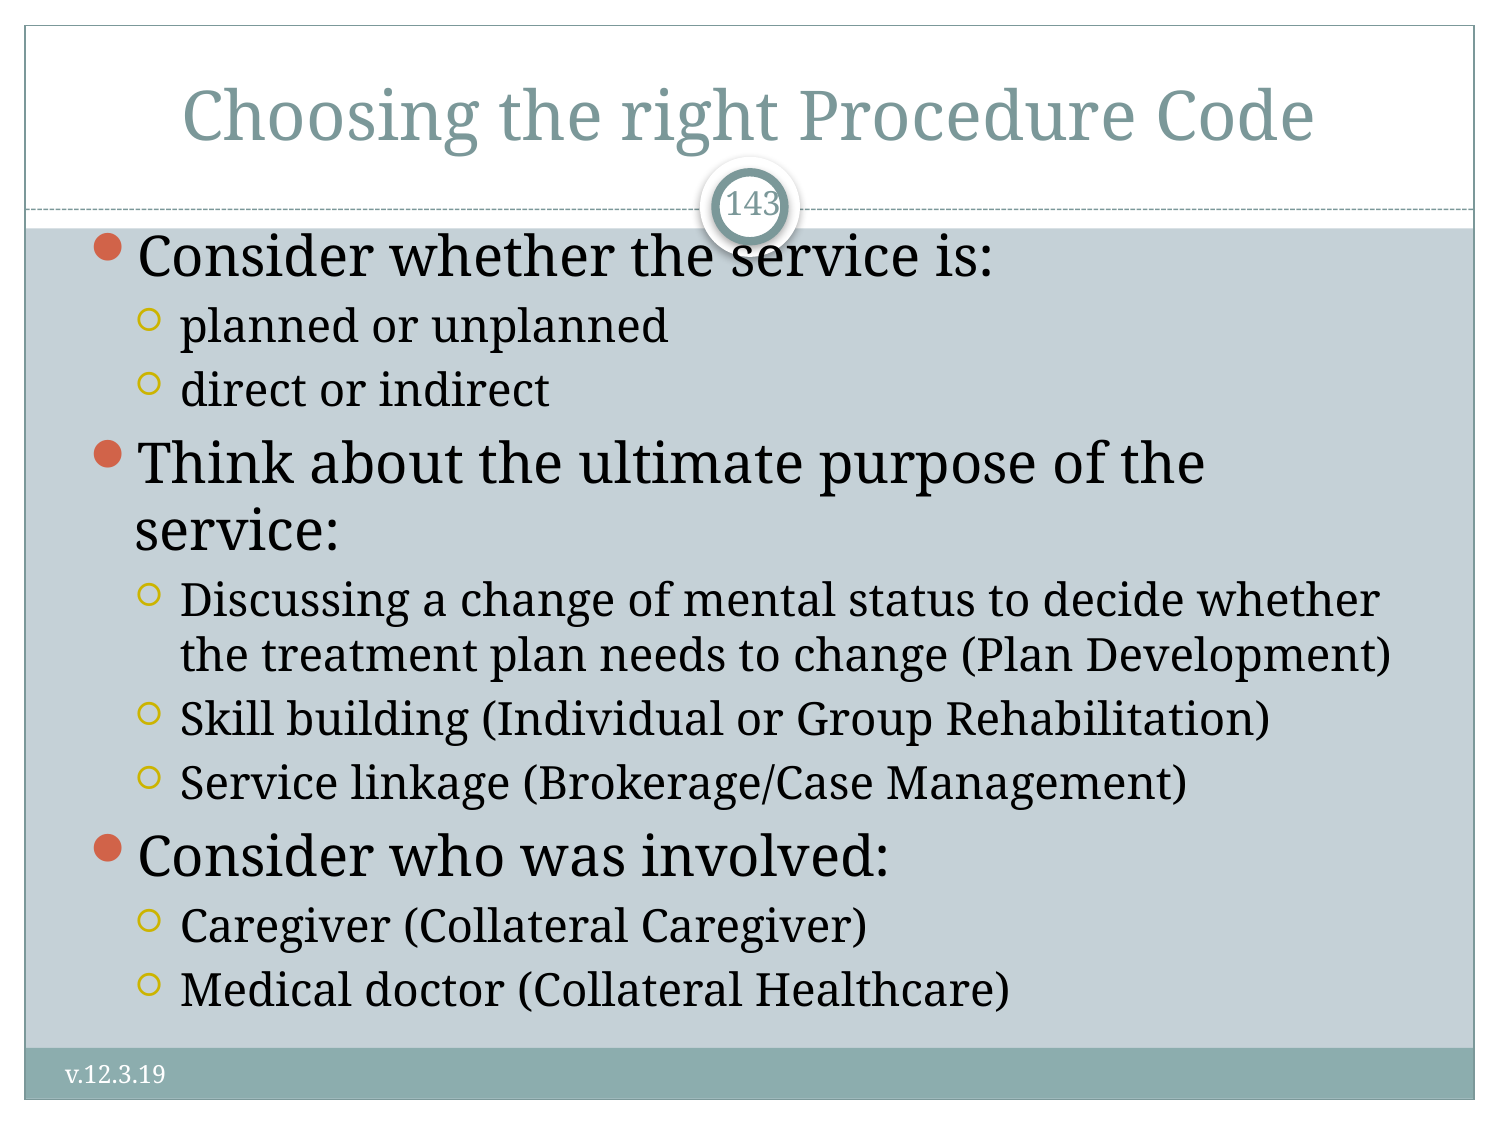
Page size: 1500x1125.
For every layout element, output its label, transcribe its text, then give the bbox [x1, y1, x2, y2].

slide_number 143 [715, 168, 791, 241]
list Consider whether the service is: planned or unplanned direct or indirect Think about the ultimate purpose of the service: Discussing a change of mental status to decide whether the treatment plan needs to change (Plan Development) Skill building (Individual or Group Rehabilitation) Service linkage (Brokerage/Case Management) Consider who was involved: Caregiver (Collateral Caregiver) Medical doctor (Collateral Healthcare) [75, 212, 1425, 1038]
title Choosing the right Procedure Code [49, 37, 1450, 162]
footer v.12.3.19 [50, 1051, 638, 1112]
